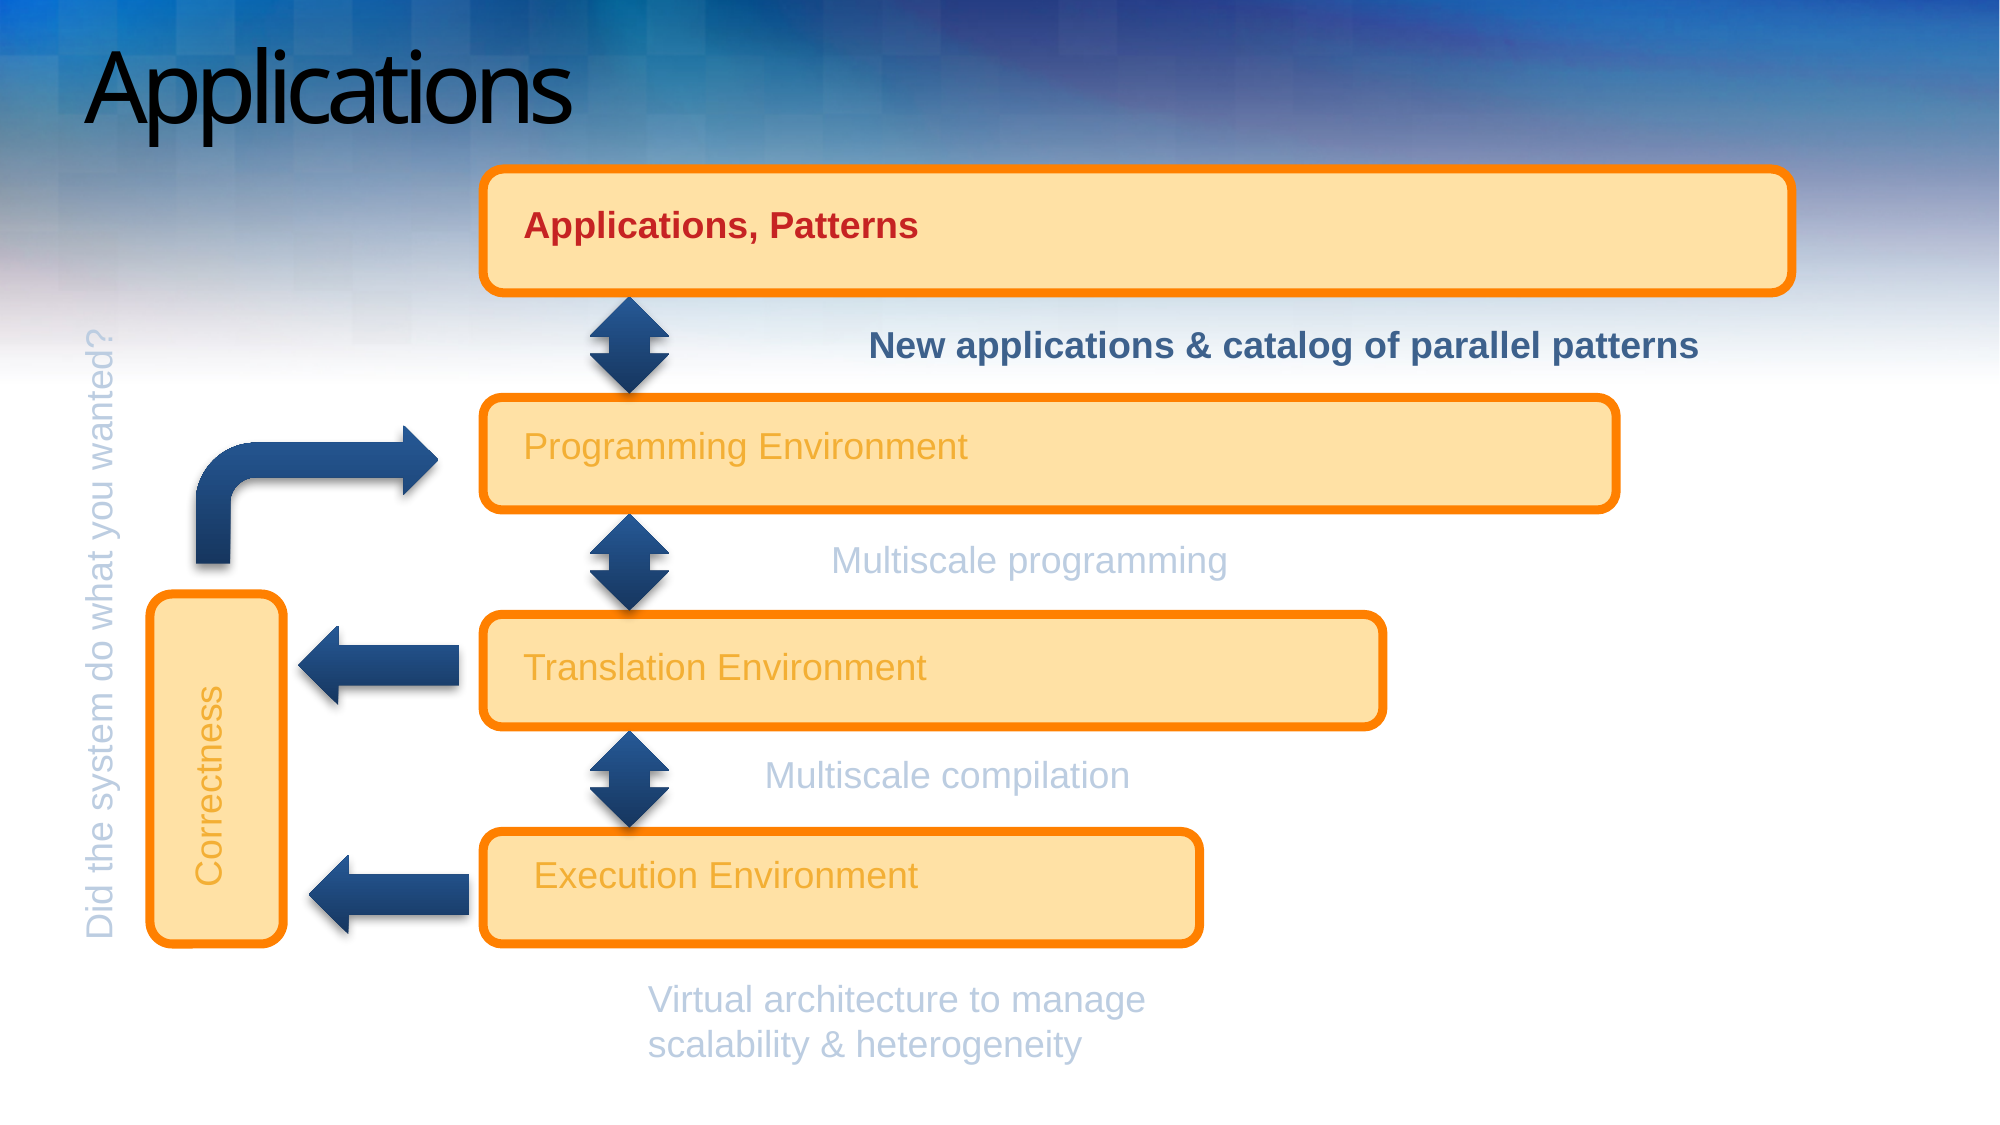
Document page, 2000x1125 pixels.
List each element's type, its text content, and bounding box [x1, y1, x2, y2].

text_box Did the system do what you wanted? [67, 313, 128, 956]
text_box Multiscale compilation [749, 743, 1917, 804]
text_box [308, 854, 470, 935]
text_box [589, 730, 670, 828]
text_box [478, 609, 1388, 732]
text_box Execution Environment [519, 843, 934, 904]
text_box [589, 513, 670, 611]
text_box [145, 589, 288, 949]
text_box Virtual architecture to manage scalability & heterogeneity [633, 968, 1278, 1073]
picture [0, 0, 2000, 1125]
text_box Correctness [176, 670, 237, 902]
text_box Applications, Patterns [508, 193, 1207, 254]
text_box [298, 625, 459, 706]
title Applications [84, 37, 1917, 147]
text_box [195, 425, 439, 564]
text_box Translation Environment [508, 635, 1266, 696]
text_box [478, 392, 1621, 515]
text_box Programming Environment [508, 414, 1200, 475]
text_box [589, 296, 670, 394]
text_box Multiscale programming [816, 528, 1983, 589]
text_box [478, 826, 1205, 949]
text_box [478, 164, 1797, 298]
text_box New applications & catalog of parallel patterns [853, 313, 1716, 374]
